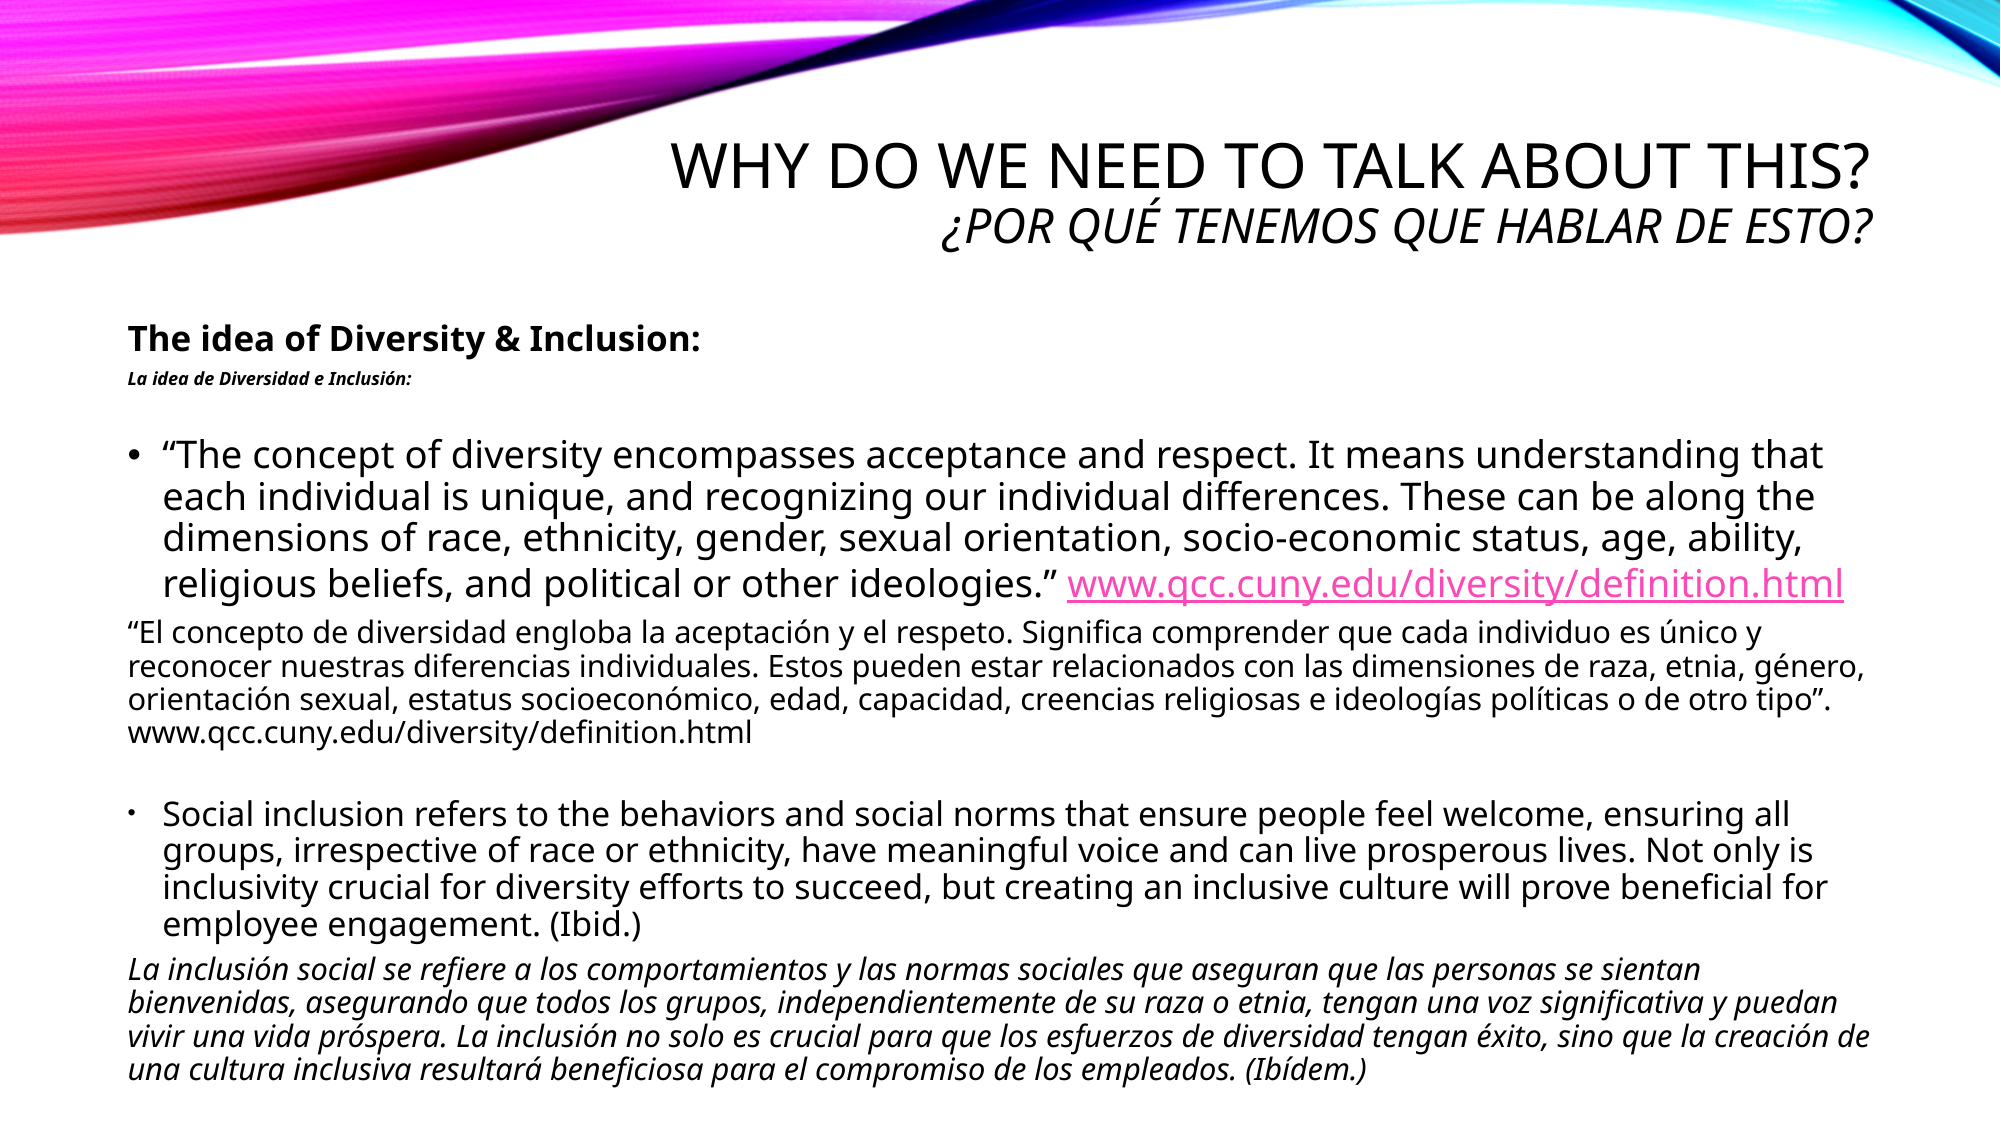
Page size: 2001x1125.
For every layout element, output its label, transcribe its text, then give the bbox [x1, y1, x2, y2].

picture [1910, 0, 2000, 45]
picture [0, 0, 2000, 237]
picture [1890, 0, 2000, 75]
list The idea of Diversity & Inclusion: La idea de Diversidad e Inclusión: “The concept of diversity encompasses acceptance and respect. It means understanding that each individual is unique, and recognizing our individual differences. These can be along the dimensions of race, ethnicity, gender, sexual orientation, socio-economic status, age, ability, religious beliefs, and political or other ideologies.” www.qcc.cuny.edu/diversity/definition.html “El concepto de diversidad engloba la aceptación y el respeto. Significa comprender que cada individuo es único y reconocer nuestras diferencias individuales. Estos pueden estar relacionados con las dimensiones de raza, etnia, género, orientación sexual, estatus socioeconómico, edad, capacidad, creencias religiosas e ideologías políticas o de otro tipo”. www.qcc.cuny.edu/diversity/definition.html ​Social inclusion refers to the behaviors and social norms that ensure people feel welcome, ensuring all groups, irrespective of race or ethnicity, have meaningful voice and can live prosperous lives. Not only is inclusivity crucial for diversity efforts to succeed, but creating an inclusive culture will prove beneficial for employee engagement. (Ibid.) ​La inclusión social se refiere a los comportamientos y las normas sociales que aseguran que las personas se sientan bienvenidas, asegurando que todos los grupos, independientemente de su raza o etnia, tengan una voz significativa y puedan vivir una vida próspera. La inclusión no solo es crucial para que los esfuerzos de diversidad tengan éxito, sino que la creación de una cultura inclusiva resultará beneficiosa para el compromiso de los empleados. (Ibídem.) [112, 314, 1888, 1125]
title Why do we need to talk about this? ¿Por qué tenemos que hablar de esto? [474, 125, 1888, 314]
